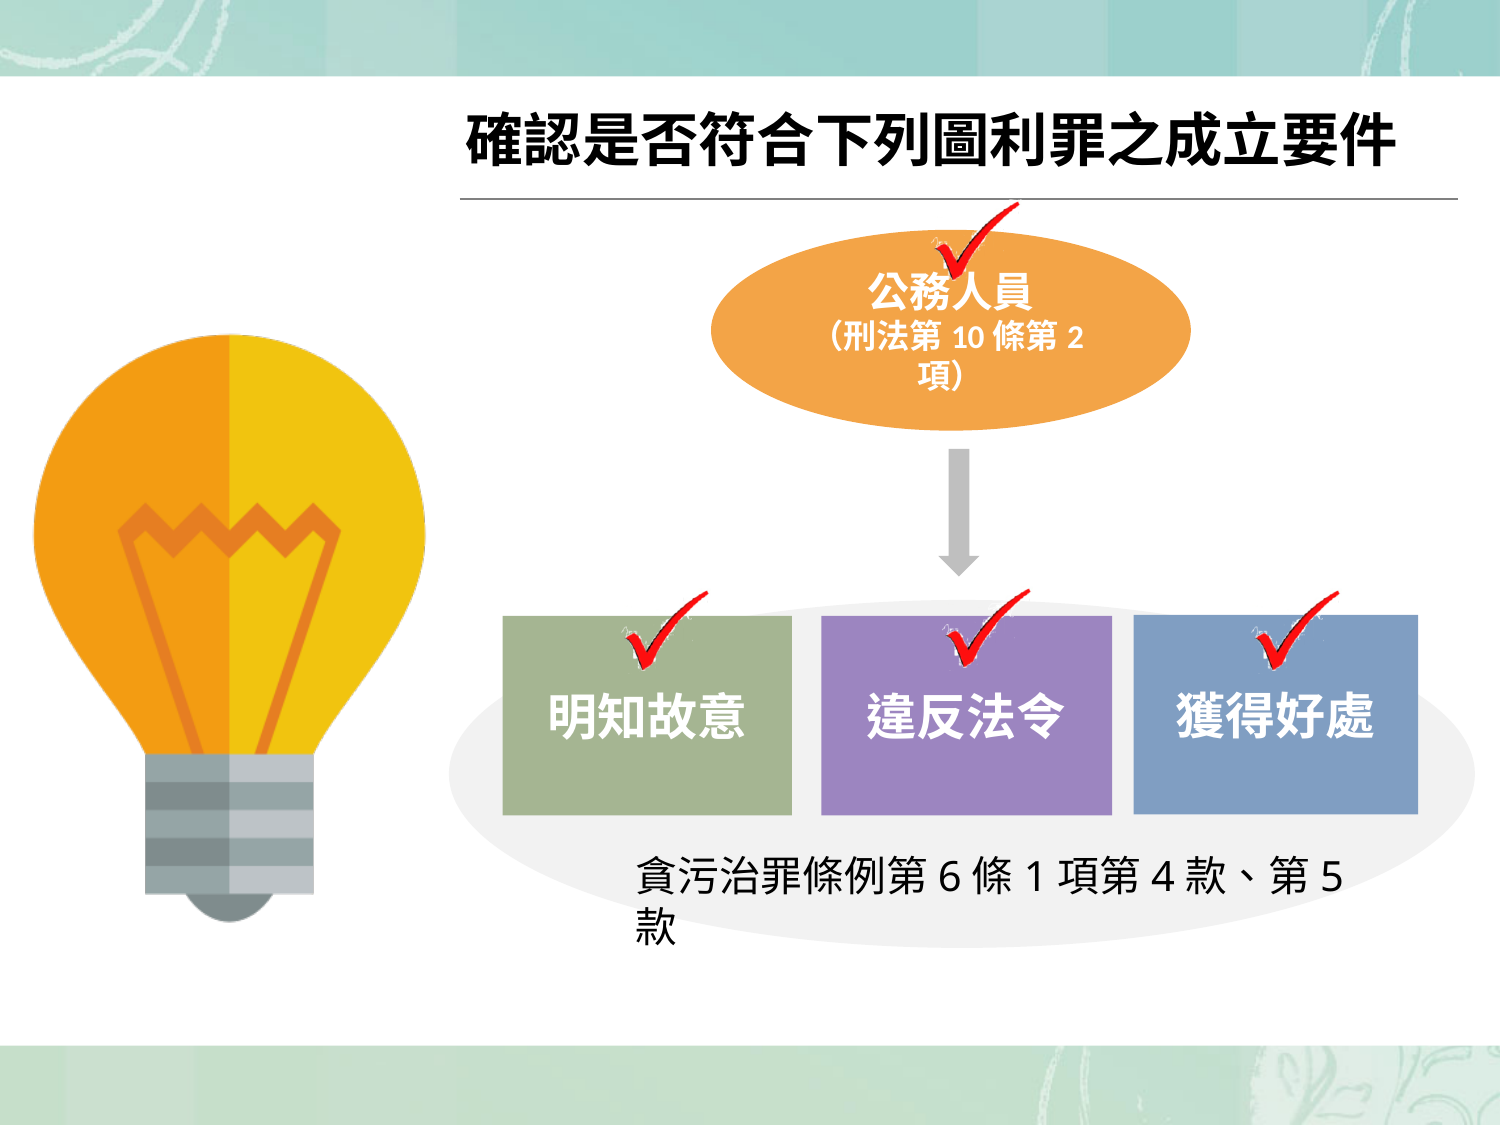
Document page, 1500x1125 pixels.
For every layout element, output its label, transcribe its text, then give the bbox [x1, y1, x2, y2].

picture [0, 1047, 1500, 1125]
text_box 公務人員 （刑法第10條第2項） [709, 229, 1192, 432]
text_box 違反法令 [820, 615, 1113, 816]
picture [620, 588, 711, 674]
text_box [935, 447, 983, 579]
picture [0, 279, 565, 950]
text_box 獲得好處 [1133, 614, 1419, 815]
text_box 貪污治罪條例第6條1項第4款、第5款 [620, 842, 1372, 958]
text_box [0, 75, 1500, 1047]
picture [1250, 588, 1342, 674]
text_box [565, 599, 1476, 905]
picture [931, 199, 1022, 284]
text_box 明知故意 [565, 615, 793, 816]
picture [942, 586, 1033, 671]
text_box 確認是否符合下列圖利罪之成立要件 [450, 115, 1413, 181]
picture [0, 0, 1500, 75]
